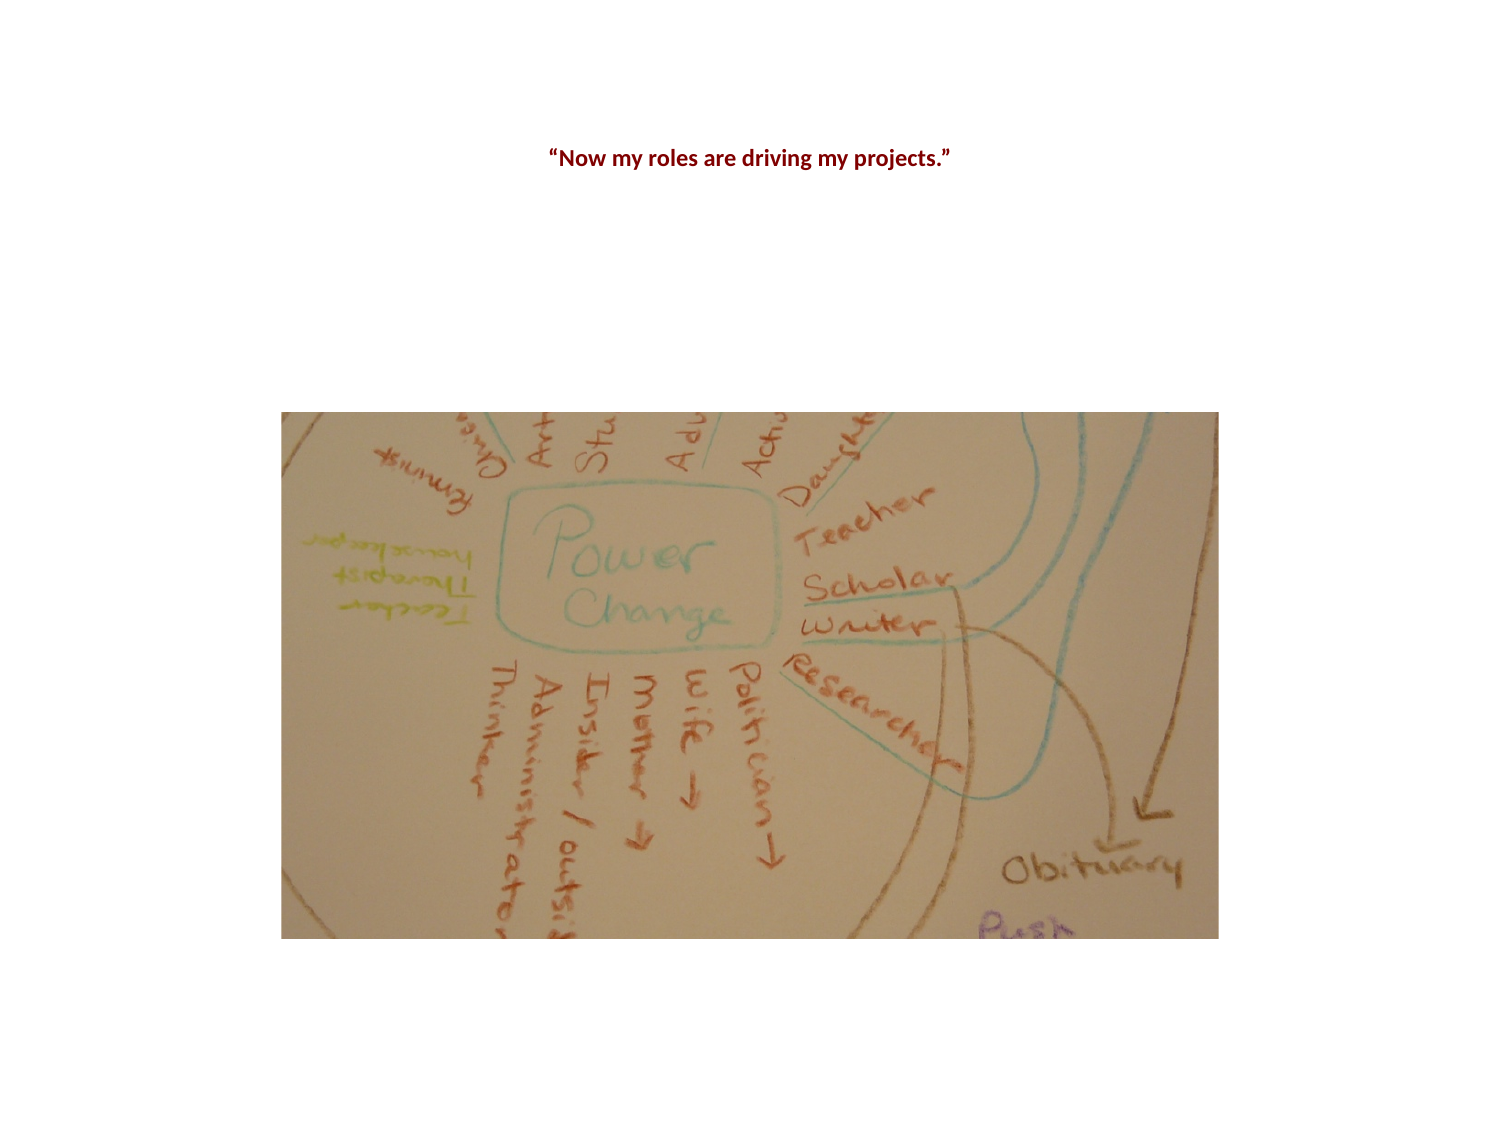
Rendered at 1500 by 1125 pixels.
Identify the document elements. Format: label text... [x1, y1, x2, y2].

picture [281, 412, 1219, 939]
title “Now my roles are driving my projects.” [75, 45, 1425, 233]
